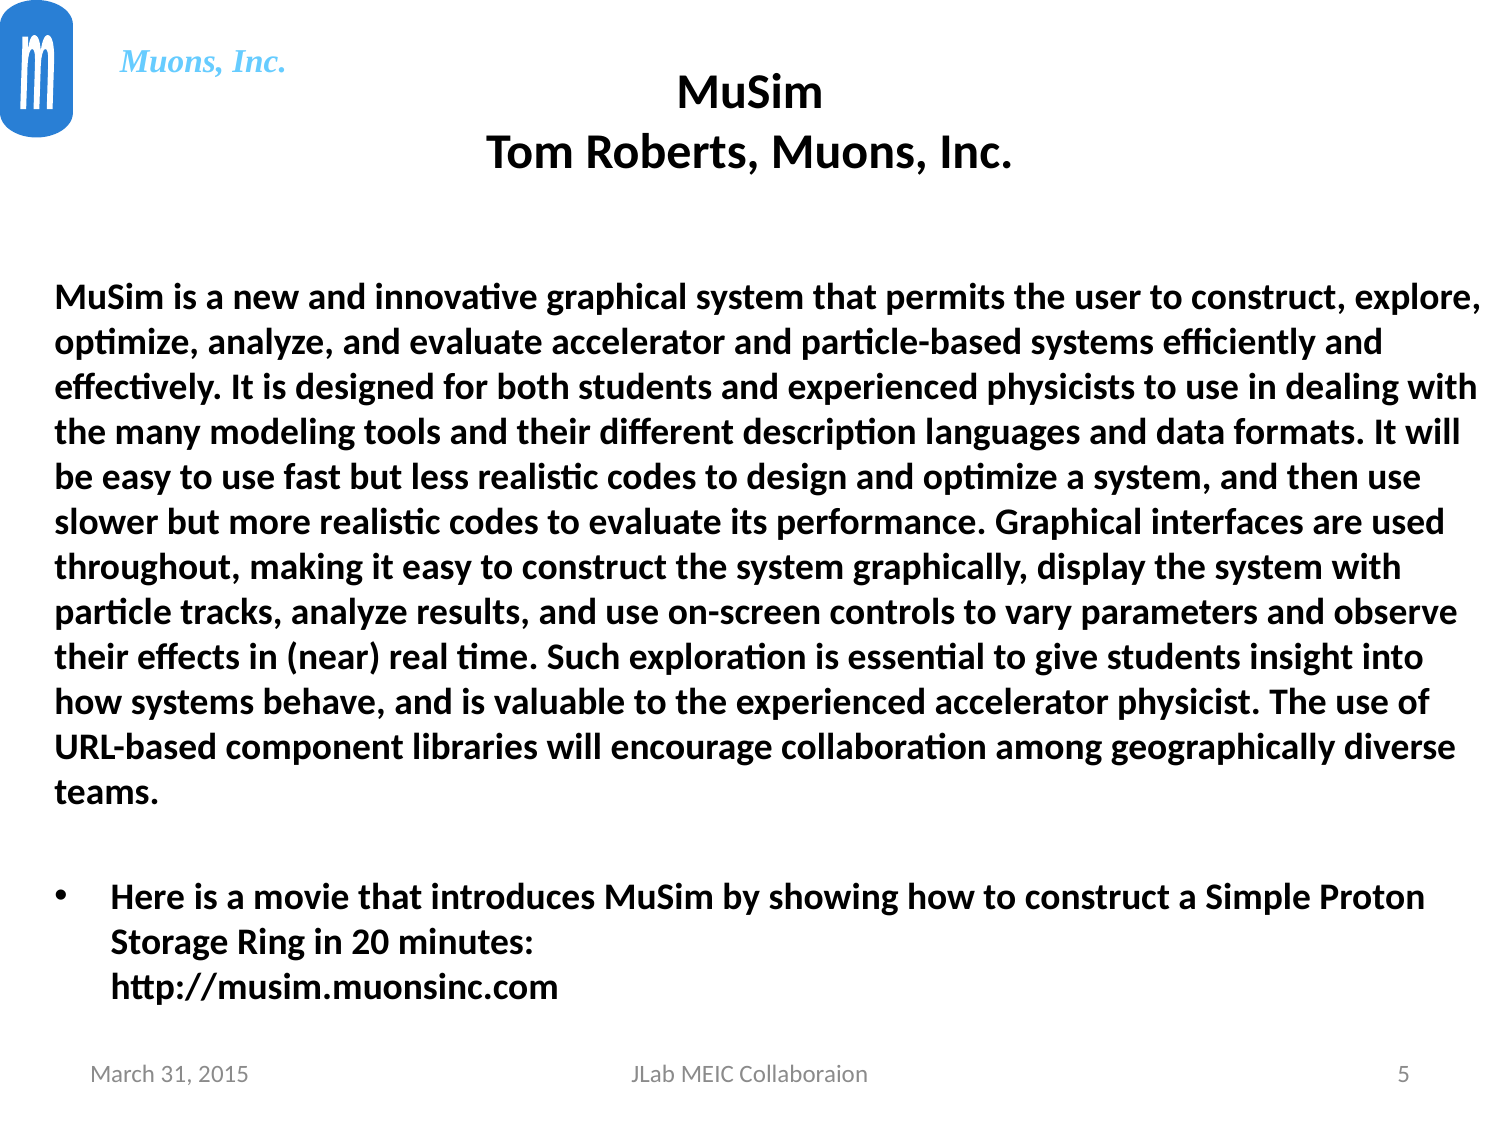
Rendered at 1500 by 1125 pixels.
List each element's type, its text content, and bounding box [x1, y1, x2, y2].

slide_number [75, 1042, 425, 1103]
slide_number 5 [1074, 1042, 1425, 1103]
footer JLab MEIC Collaboraion [512, 1042, 988, 1103]
list MuSim is a new and innovative graphical system that permits the user to construct, explore, optimize, analyze, and evaluate accelerator and particle-based systems efficiently and effectively. It is designed for both students and experienced physicists to use in dealing with the many modeling tools and their different description languages and data formats. It will be easy to use fast but less realistic codes to design and optimize a system, and then use slower but more realistic codes to evaluate its performance. Graphical interfaces are used throughout, making it easy to construct the system graphically, display the system with particle tracks, analyze results, and use on-screen controls to vary parameters and observe their effects in (near) real time. Such exploration is essential to give students insight into how systems behave, and is valuable to the experienced accelerator physicist. The use of URL-based component libraries will encourage collaboration among geographically diverse teams. Here is a movie that introduces MuSim by showing how to construct a Simple Proton Storage Ring in 20 minutes: http://musim.muonsinc.com [39, 212, 1500, 1038]
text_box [0, 0, 313, 138]
title MuSim Tom Roberts, Muons, Inc. [75, 24, 1425, 212]
